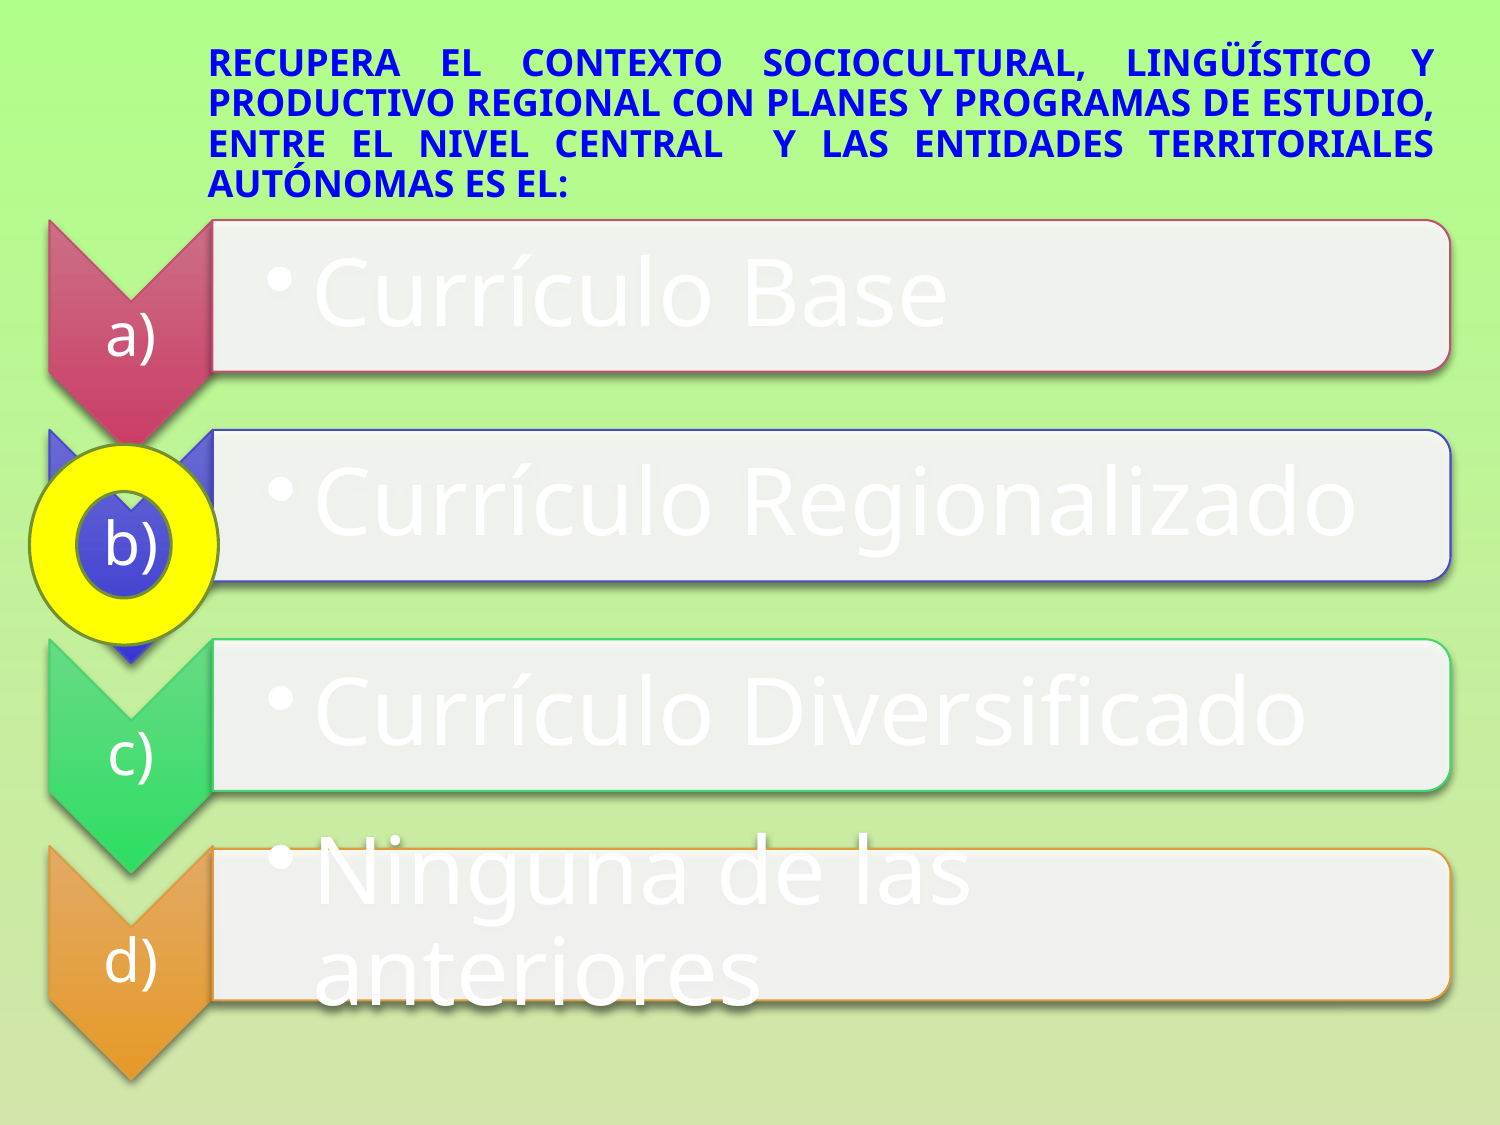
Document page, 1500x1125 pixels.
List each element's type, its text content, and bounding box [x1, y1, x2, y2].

title Recupera el contexto sociocultural, lingüístico y productivo regional con planes y programas de estudio, entre el nivel central y las entidades territoriales autónomas es el: [192, 82, 1451, 168]
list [48, 219, 1451, 1083]
text_box [27, 491, 42, 599]
